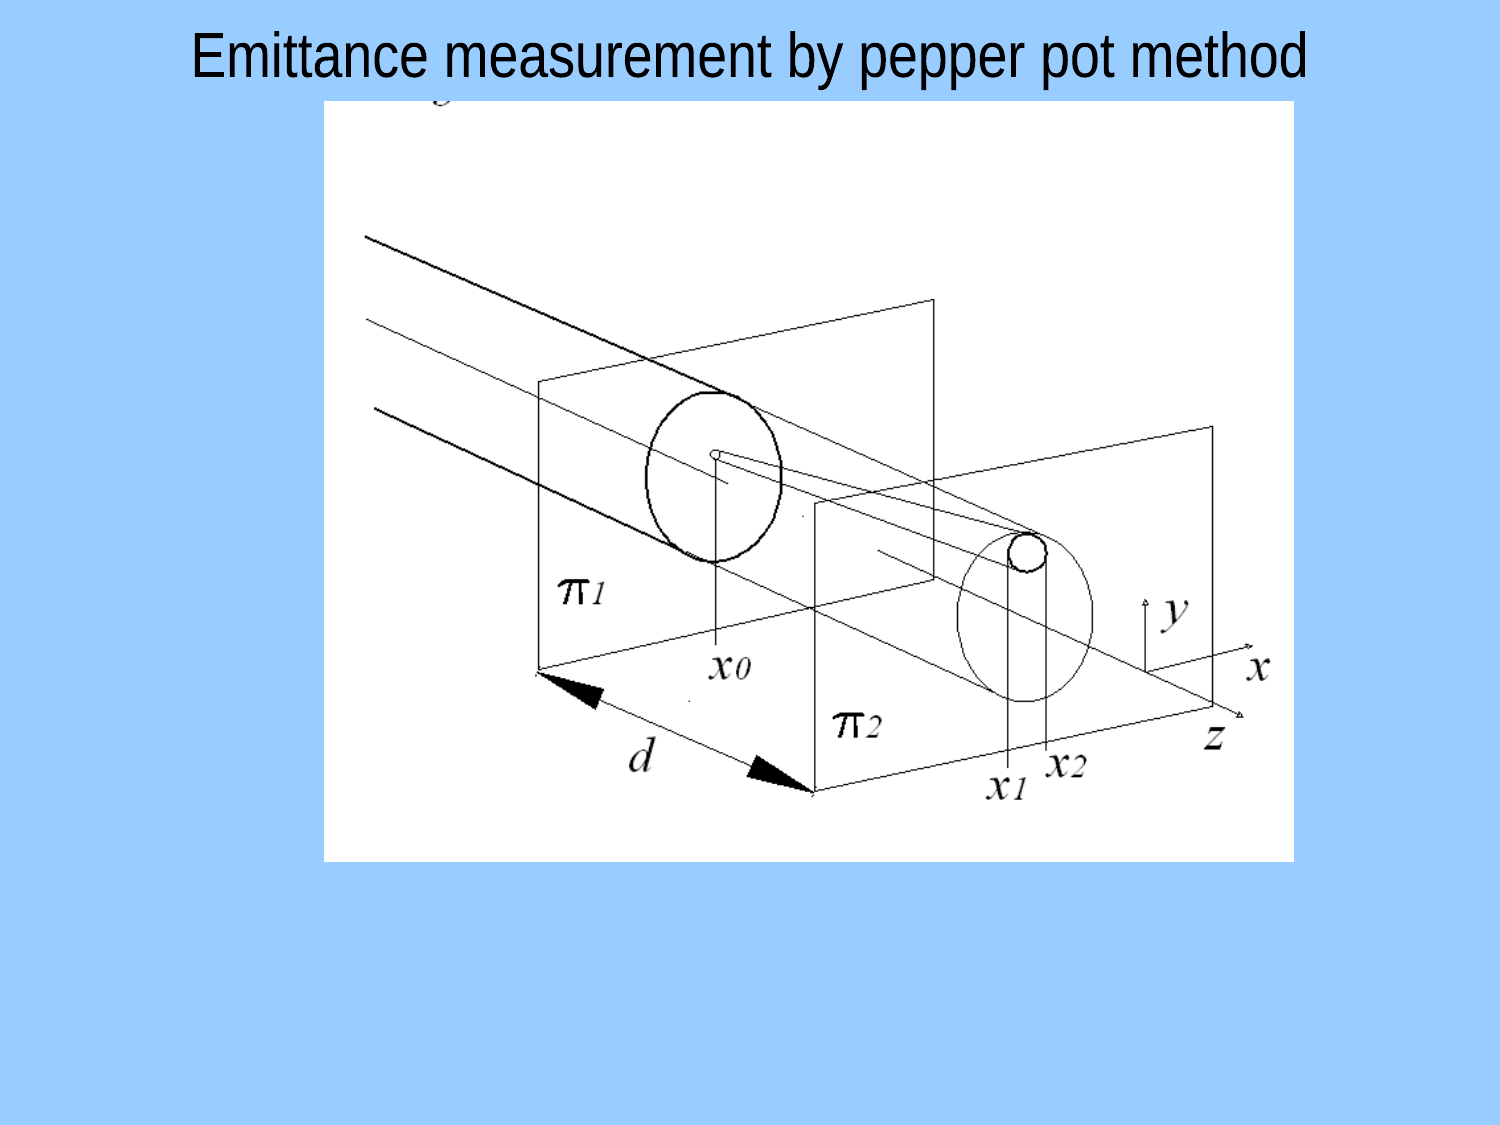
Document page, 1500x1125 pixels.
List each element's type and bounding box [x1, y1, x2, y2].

picture [324, 100, 1294, 862]
